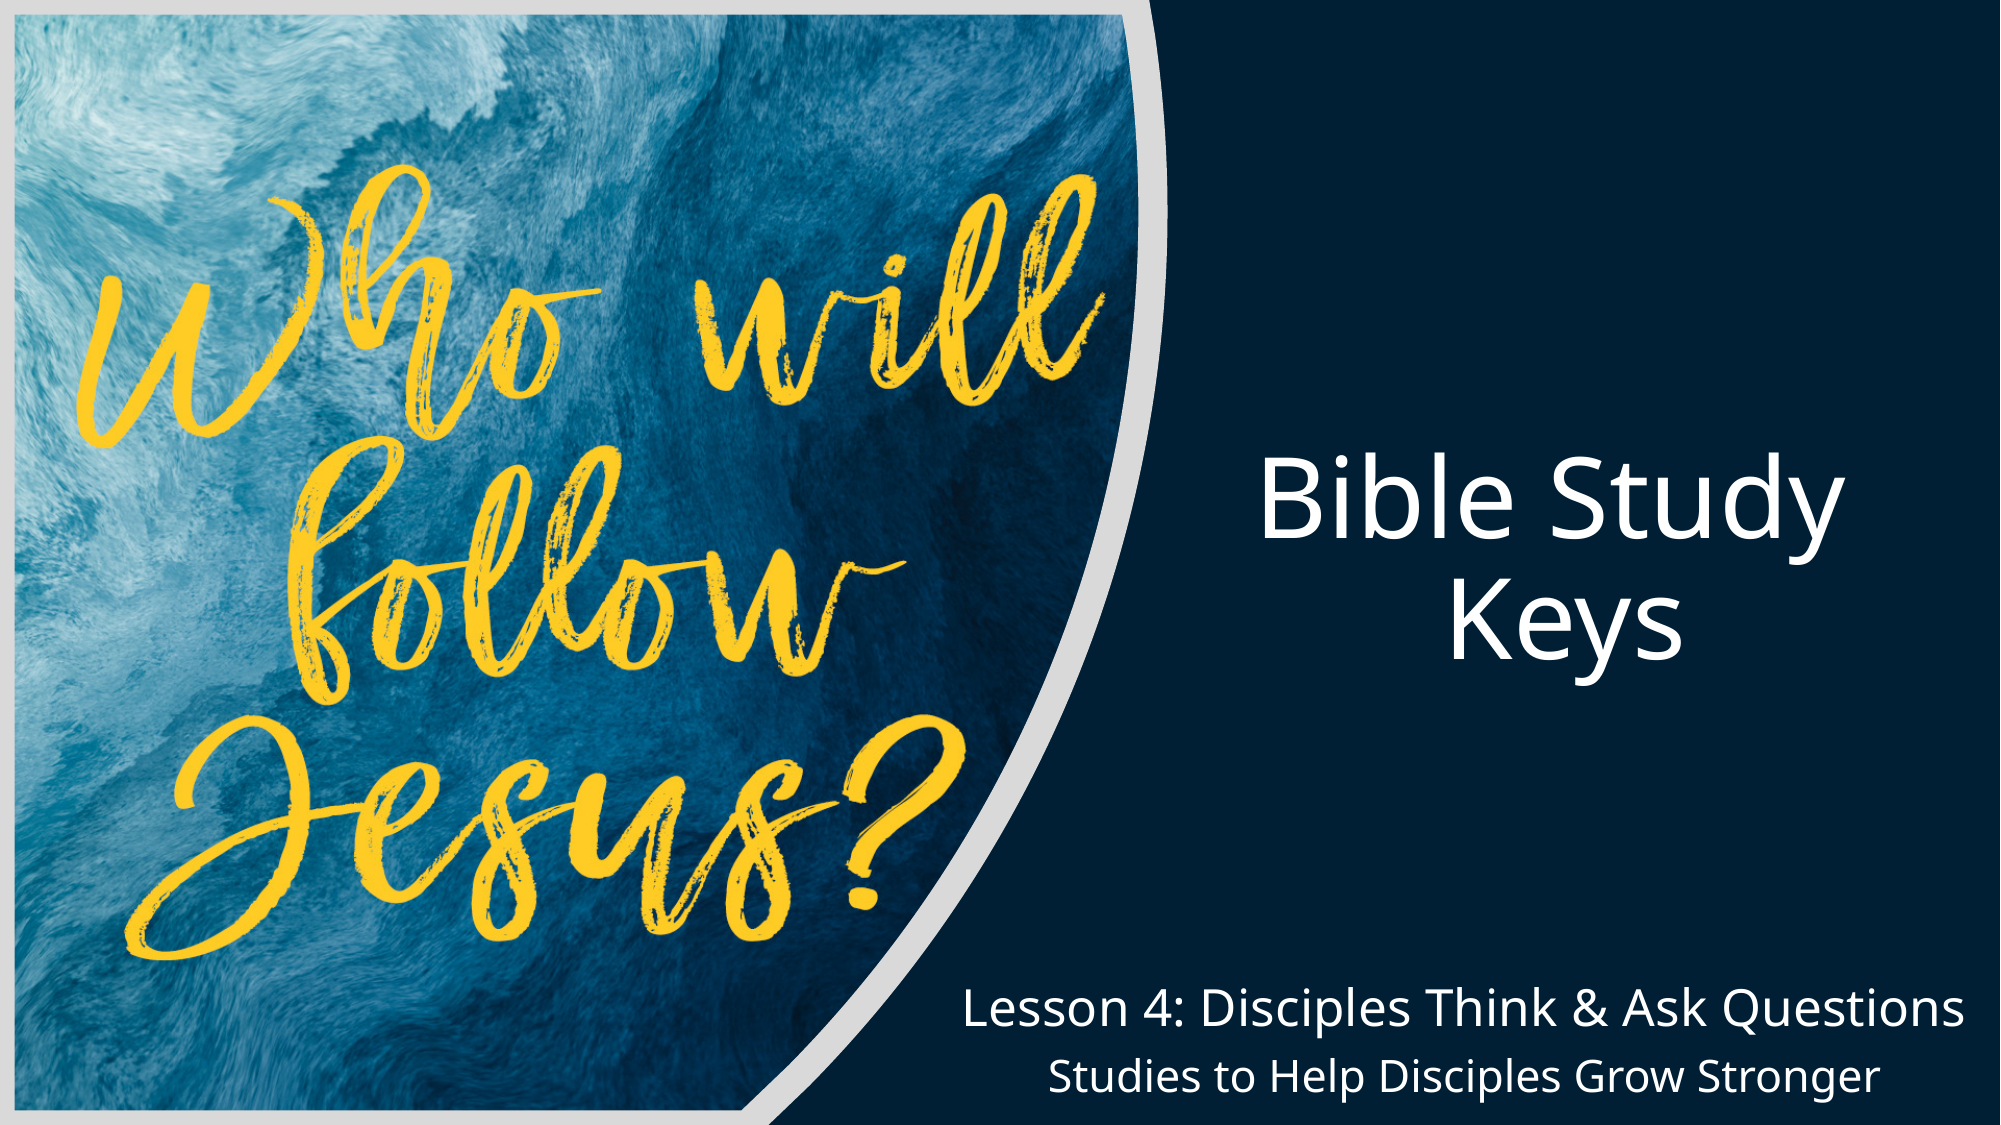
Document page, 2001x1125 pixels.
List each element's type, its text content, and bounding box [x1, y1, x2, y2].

text_box Lesson 4: Disciples Think & Ask Questions Studies to Help Disciples Grow Stronger [1153, 974, 2000, 1125]
picture [0, 0, 1153, 1125]
title Bible Study Keys [1153, 0, 2000, 974]
